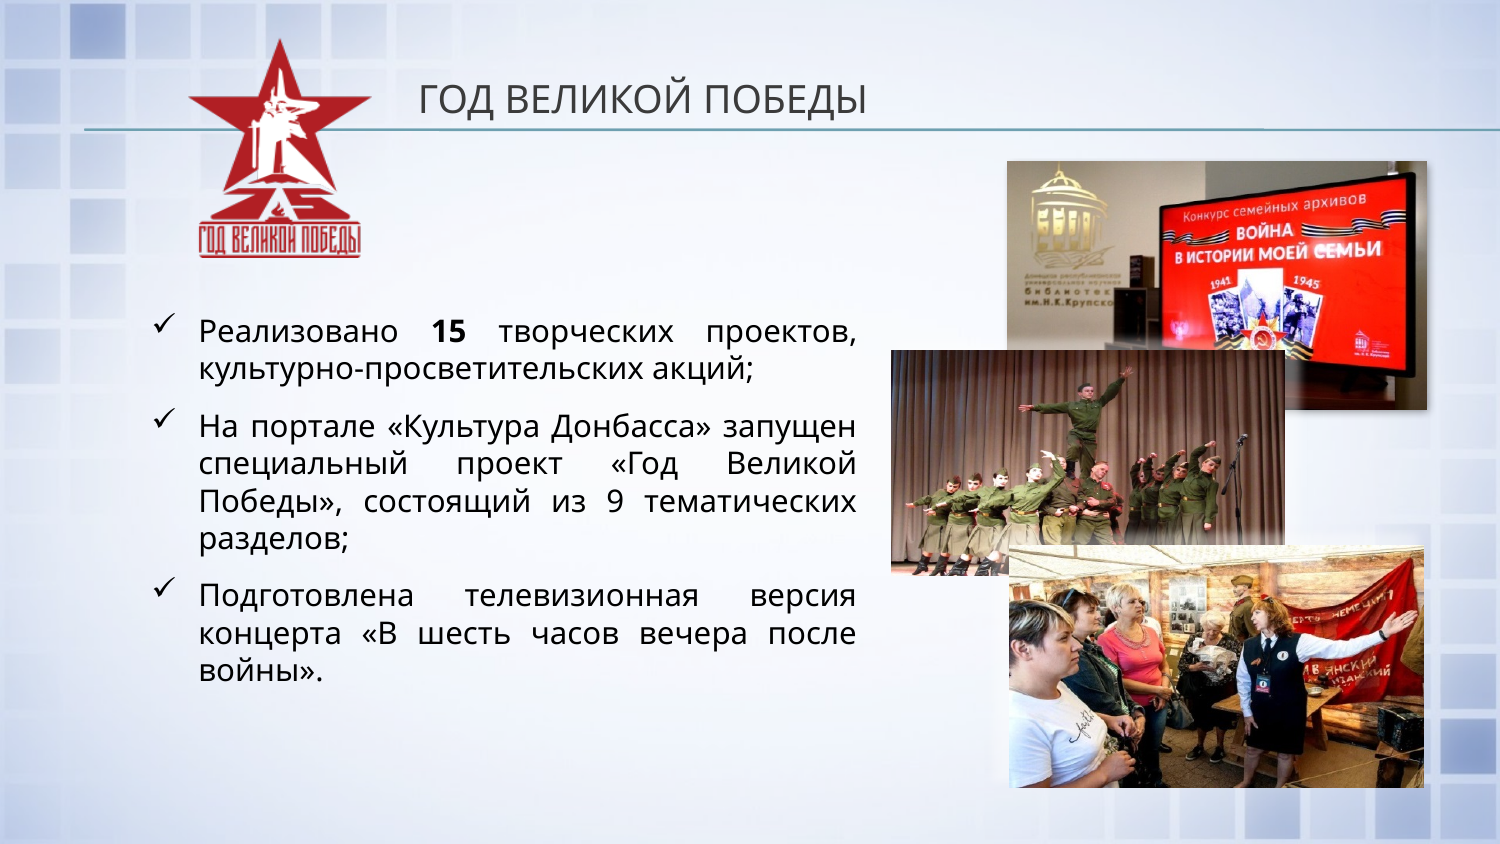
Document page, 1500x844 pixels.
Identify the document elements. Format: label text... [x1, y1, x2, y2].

picture [891, 161, 1427, 789]
title ГОД ВЕЛИКОЙ ПОБЕДЫ [381, 66, 1365, 176]
text_box Реализовано 15 творческих проектов, культурно-просветительских акций; На портале «Культура Донбасса» запущен специальный проект «Год Великой Победы», состоящий из 9 тематических разделов; Подготовлена телевизионная версия концерта «В шесть часов вечера после войны». [136, 303, 873, 696]
picture [187, 19, 373, 259]
